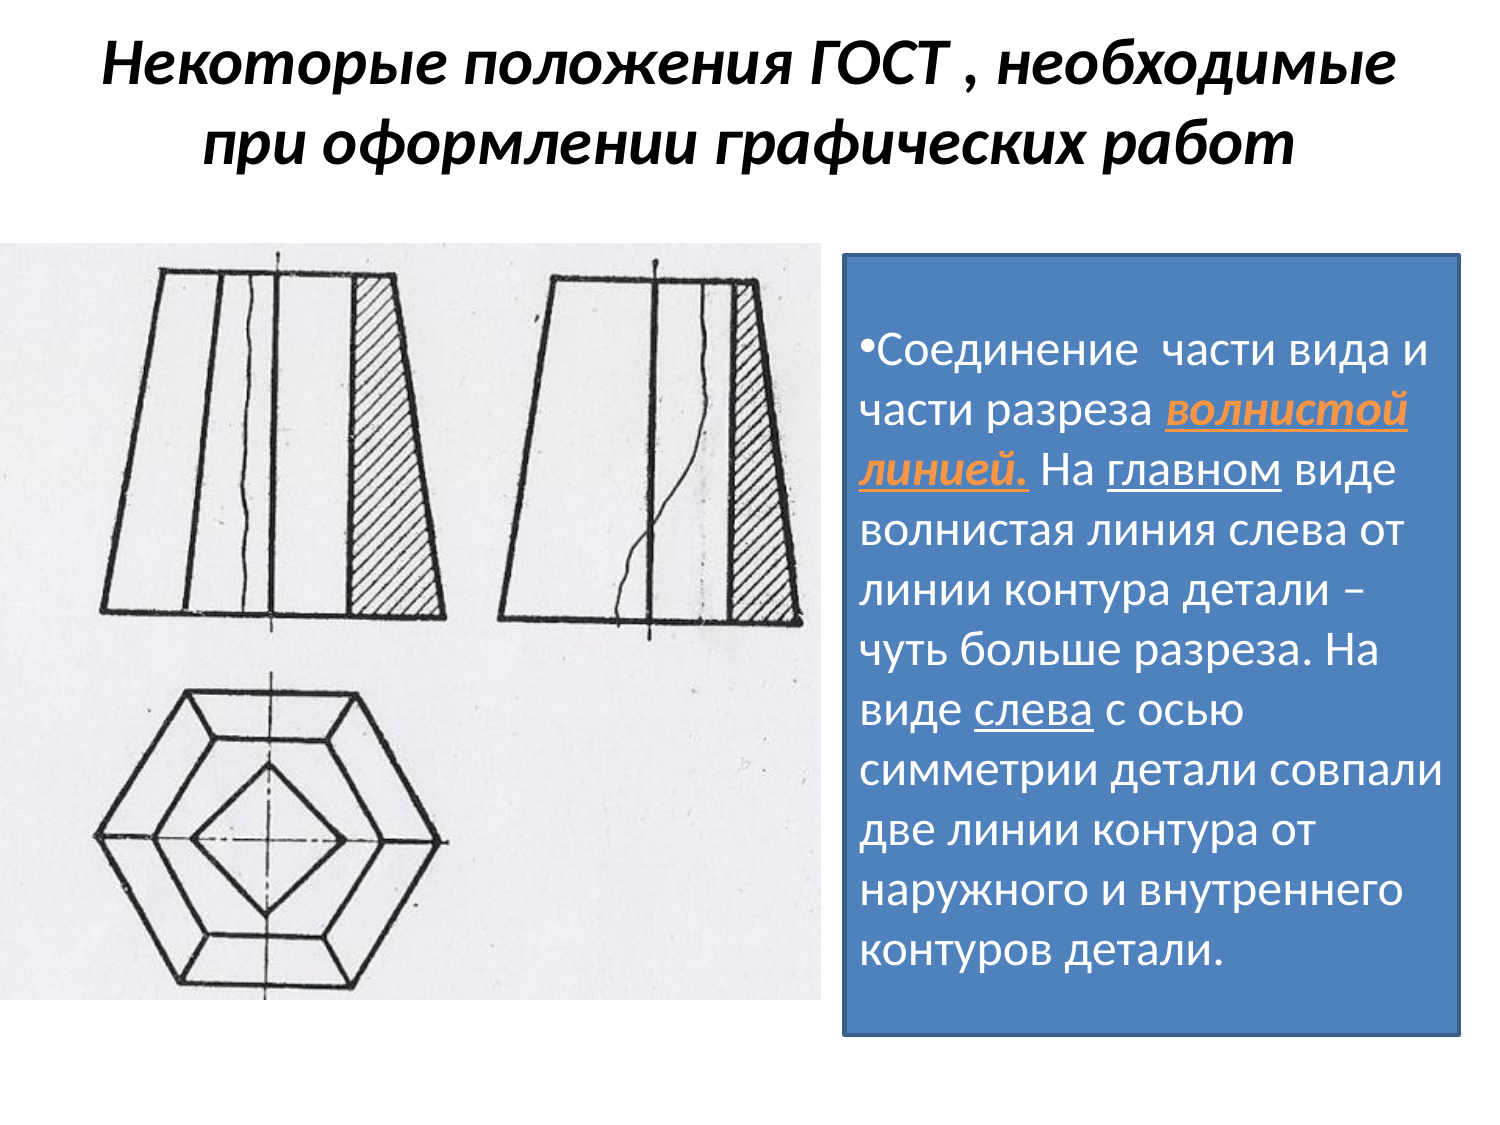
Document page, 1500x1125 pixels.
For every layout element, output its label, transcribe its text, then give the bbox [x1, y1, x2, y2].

picture [0, 243, 822, 1000]
text_box Соединение части вида и части разреза волнистой линией. На главном виде волнистая линия слева от линии контура детали – чуть больше разреза. На виде слева с осью симметрии детали совпали две линии контура от наружного и внутреннего контуров детали. [842, 253, 1461, 1037]
title Некоторые положения ГОСТ , необходимые при оформлении графических работ [75, 0, 1425, 197]
